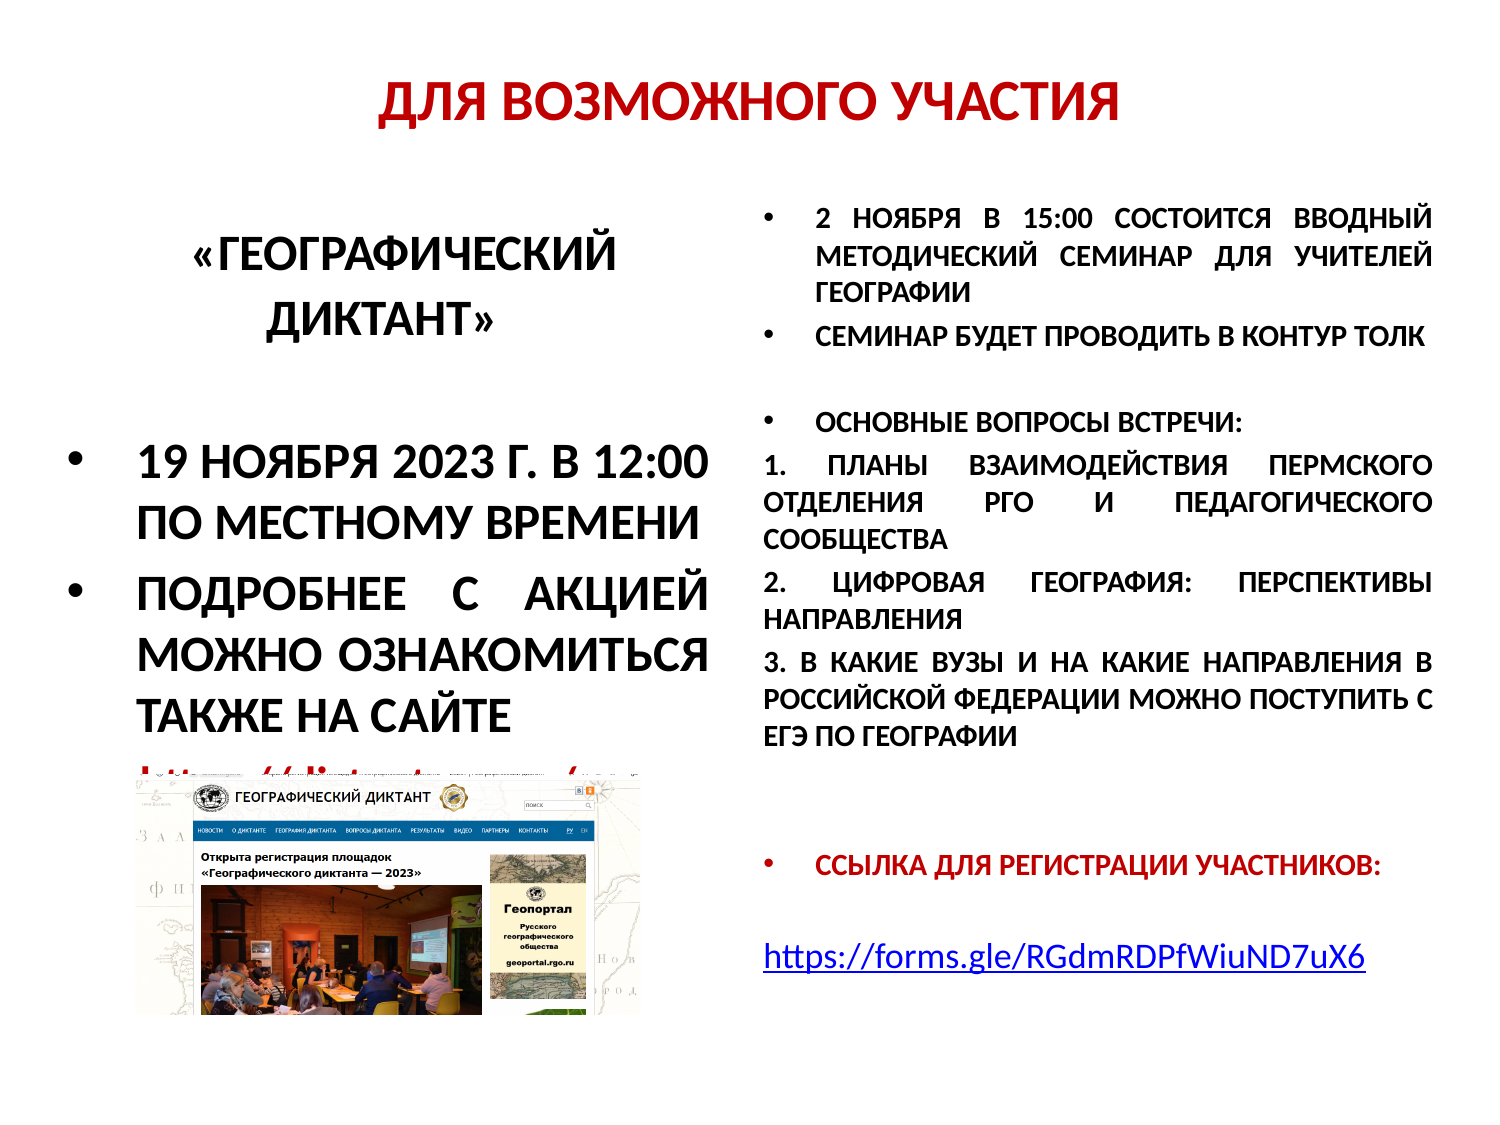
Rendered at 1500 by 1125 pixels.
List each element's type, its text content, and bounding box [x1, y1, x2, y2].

list «ГЕОГРАФИЧЕСКИЙ ДИКТАНТ» 19 НОЯБРЯ 2023 Г. В 12:00 ПО МЕСТНОМУ ВРЕМЕНИ ПОДРОБНЕЕ С АКЦИЕЙ МОЖНО ОЗНАКОМИТЬСЯ ТАКЖЕ НА САЙТЕ https://dictant.rgo.ru/ [51, 190, 725, 911]
list 2 НОЯБРЯ В 15:00 СОСТОИТСЯ ВВОДНЫЙ МЕТОДИЧЕСКИЙ СЕМИНАР ДЛЯ УЧИТЕЛЕЙ ГЕОГРАФИИ СЕМИНАР БУДЕТ ПРОВОДИТЬ В КОНТУР ТОЛК ОСНОВНЫЕ ВОПРОСЫ ВСТРЕЧИ: 1. ПЛАНЫ ВЗАИМОДЕЙСТВИЯ ПЕРМСКОГО ОТДЕЛЕНИЯ РГО И ПЕДАГОГИЧЕСКОГО СООБЩЕСТВА 2. ЦИФРОВАЯ ГЕОГРАФИЯ: ПЕРСПЕКТИВЫ НАПРАВЛЕНИЯ 3. В КАКИЕ ВУЗЫ И НА КАКИЕ НАПРАВЛЕНИЯ В РОССИЙСКОЙ ФЕДЕРАЦИИ МОЖНО ПОСТУПИТЬ С ЕГЭ ПО ГЕОГРАФИИ ССЫЛКА ДЛЯ РЕГИСТРАЦИИ УЧАСТНИКОВ: https://forms.gle/RGdmRDPfWiuND7uX6 [748, 190, 1449, 1015]
title ДЛЯ ВОЗМОЖНОГО УЧАСТИЯ [75, 3, 1425, 191]
picture [135, 774, 641, 1016]
